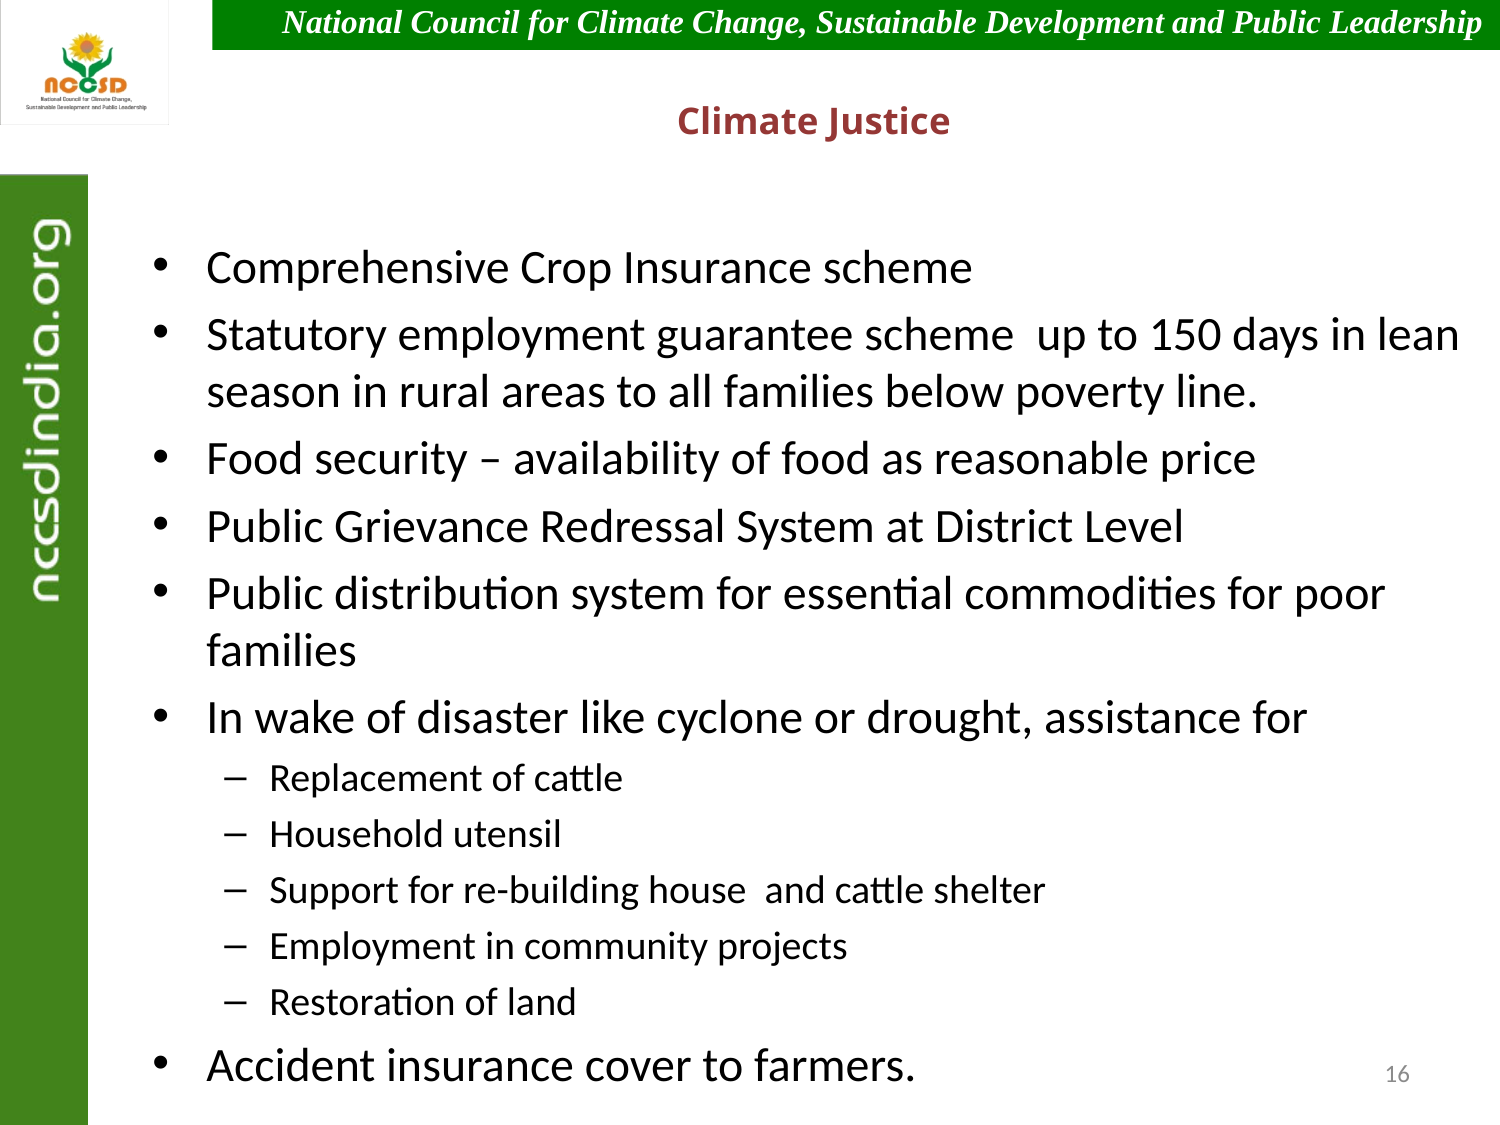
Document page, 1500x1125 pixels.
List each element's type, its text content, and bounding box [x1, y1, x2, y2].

list Comprehensive Crop Insurance scheme Statutory employment guarantee scheme up to 150 days in lean season in rural areas to all families below poverty line. Food security – availability of food as reasonable price Public Grievance Redressal System at District Level Public distribution system for essential commodities for poor families In wake of disaster like cyclone or drought, assistance for Replacement of cattle Household utensil Support for re-building house and cattle shelter Employment in community projects Restoration of land Accident insurance cover to farmers. [137, 174, 1488, 1100]
slide_number 16 [1074, 1042, 1425, 1103]
text_box National Council for Climate Change, Sustainable Development and Public Leadership [212, 0, 1500, 50]
title Climate Justice [174, 62, 1463, 150]
picture [0, 174, 88, 1125]
picture [0, 0, 170, 126]
